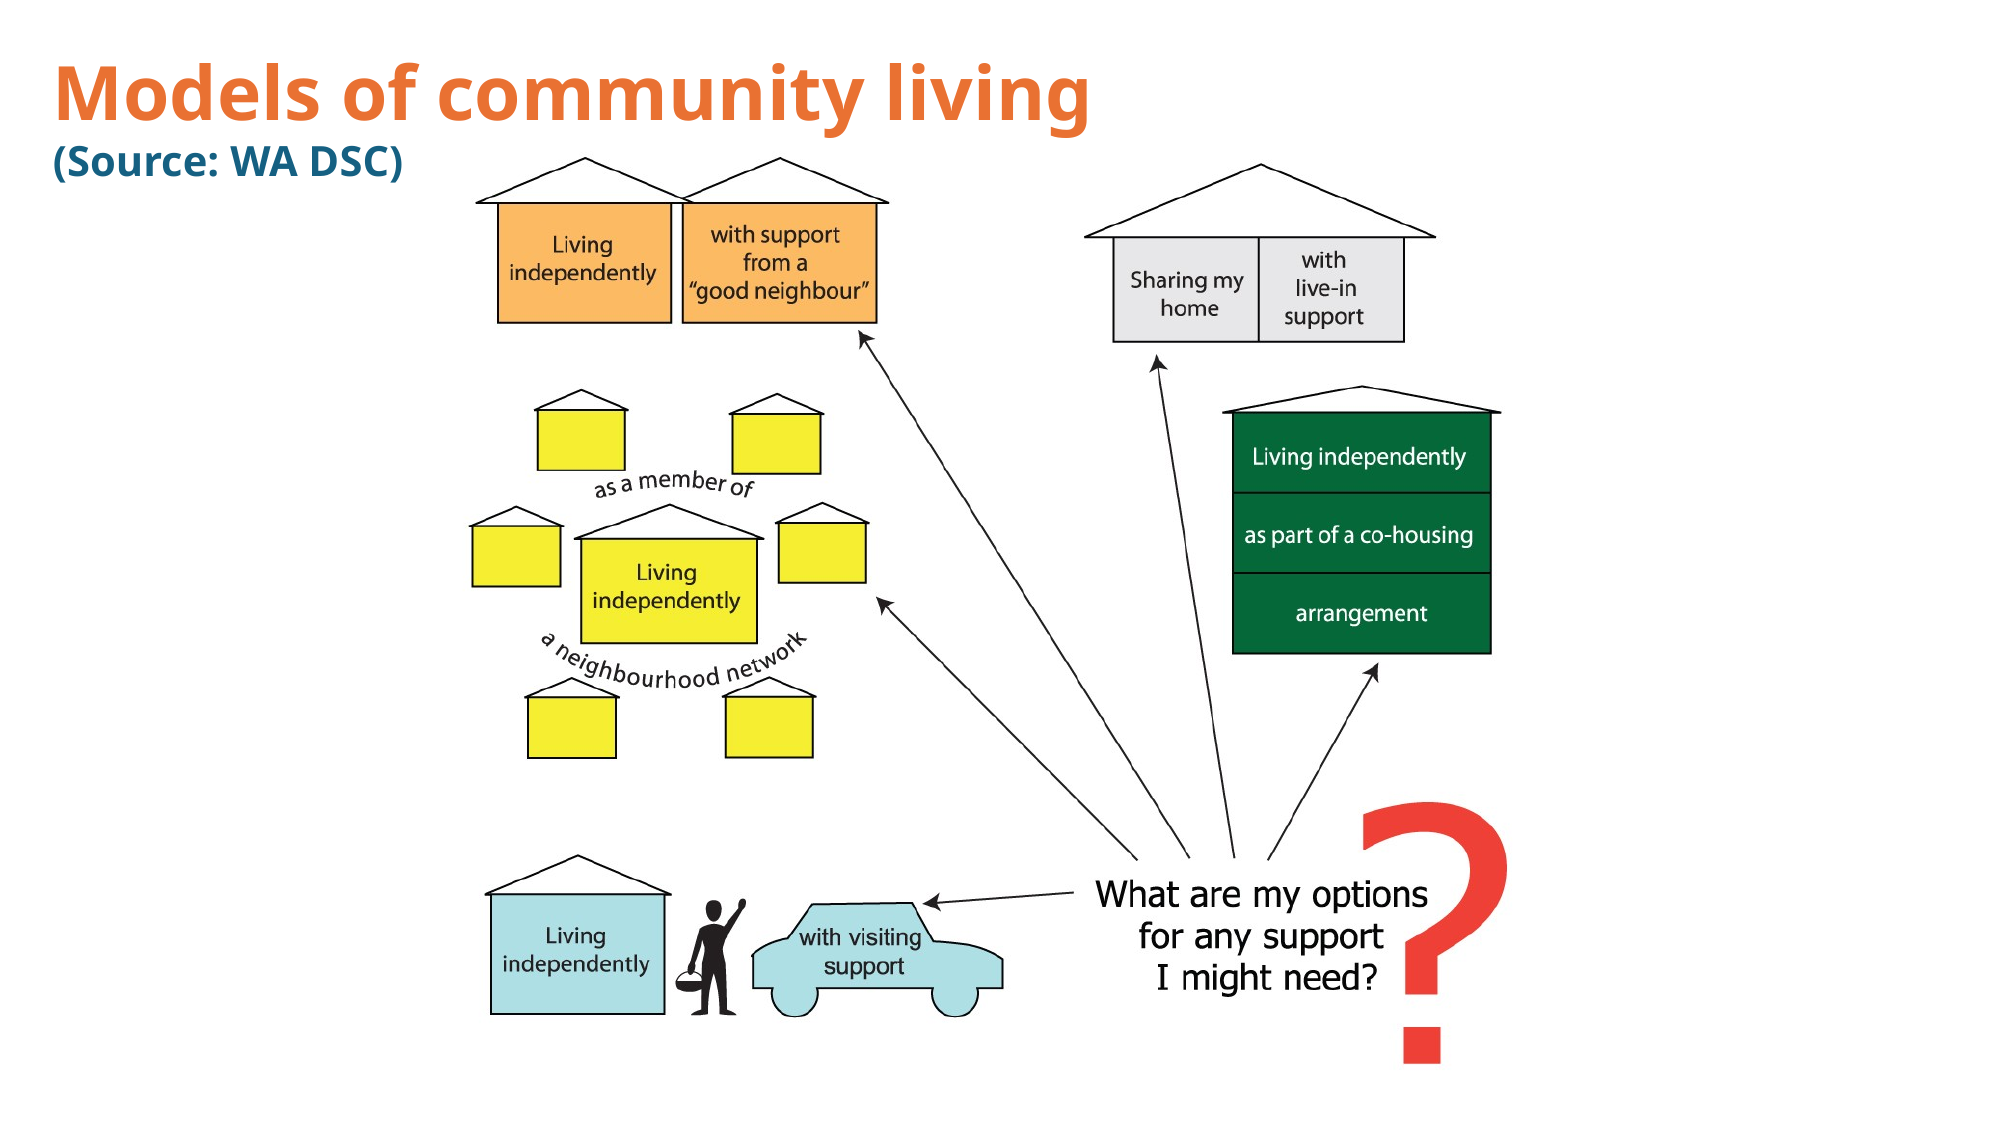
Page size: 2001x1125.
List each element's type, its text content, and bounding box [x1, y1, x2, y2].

text_box Models of community living (Source: WA DSC) [37, 37, 2000, 193]
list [431, 142, 1536, 1071]
